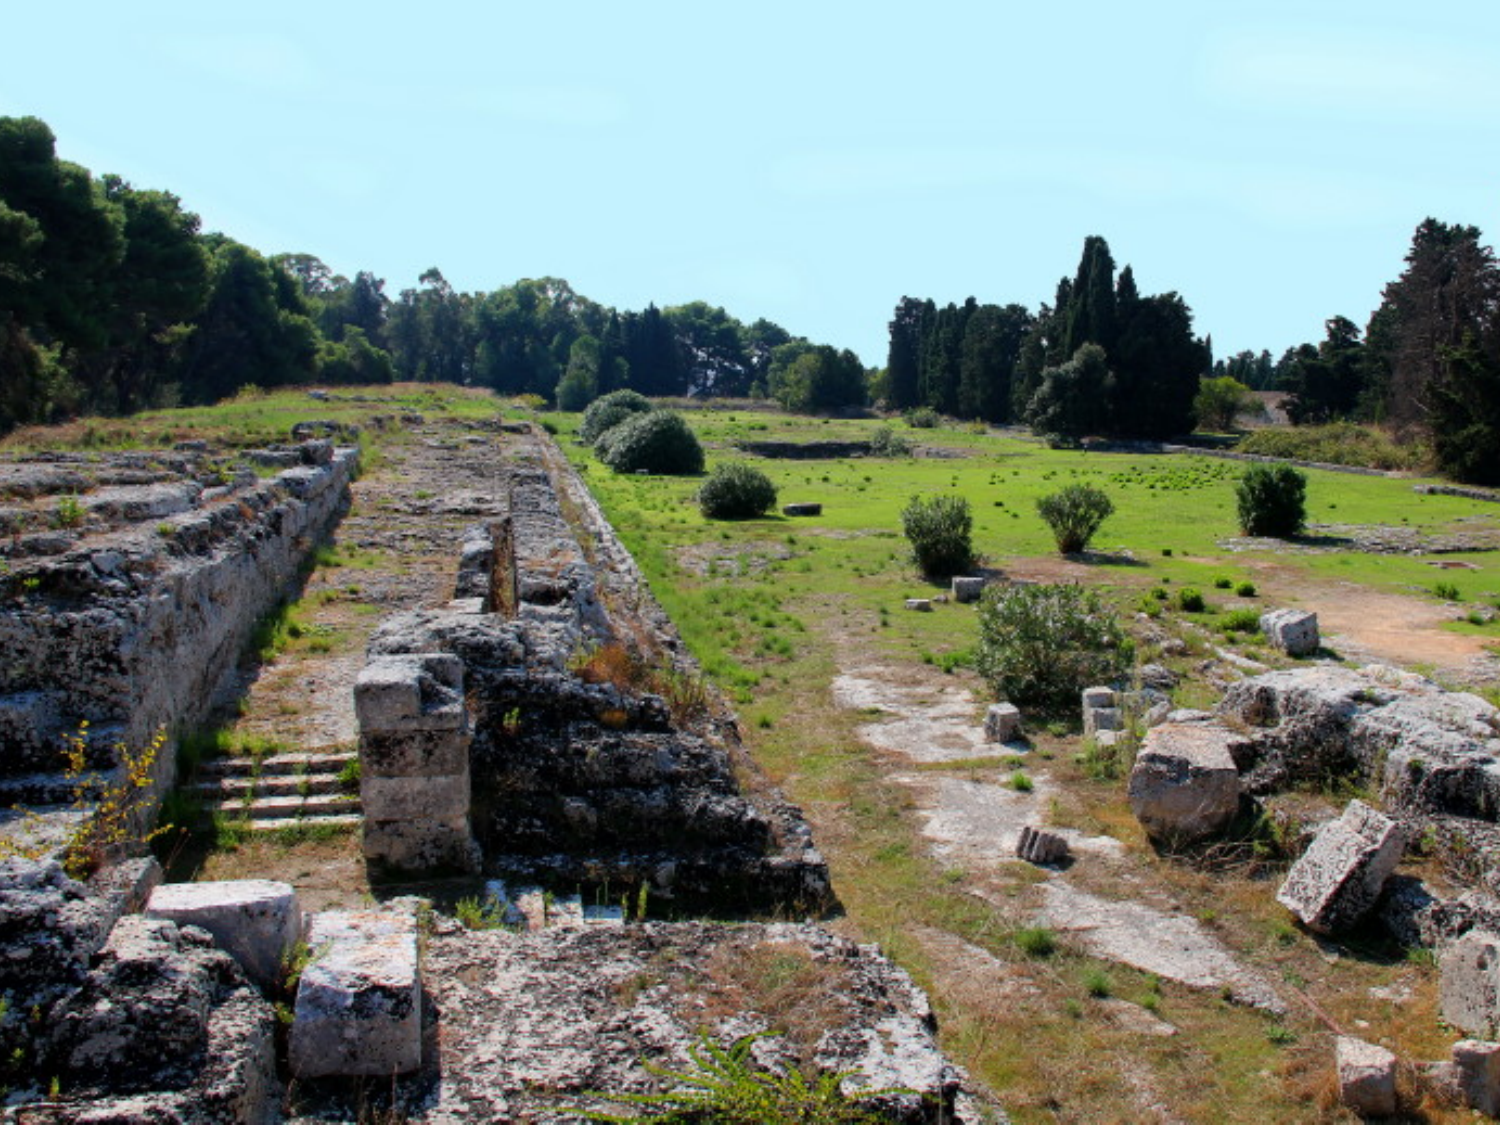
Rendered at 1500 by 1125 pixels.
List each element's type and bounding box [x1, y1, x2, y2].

list [0, 0, 1500, 1125]
